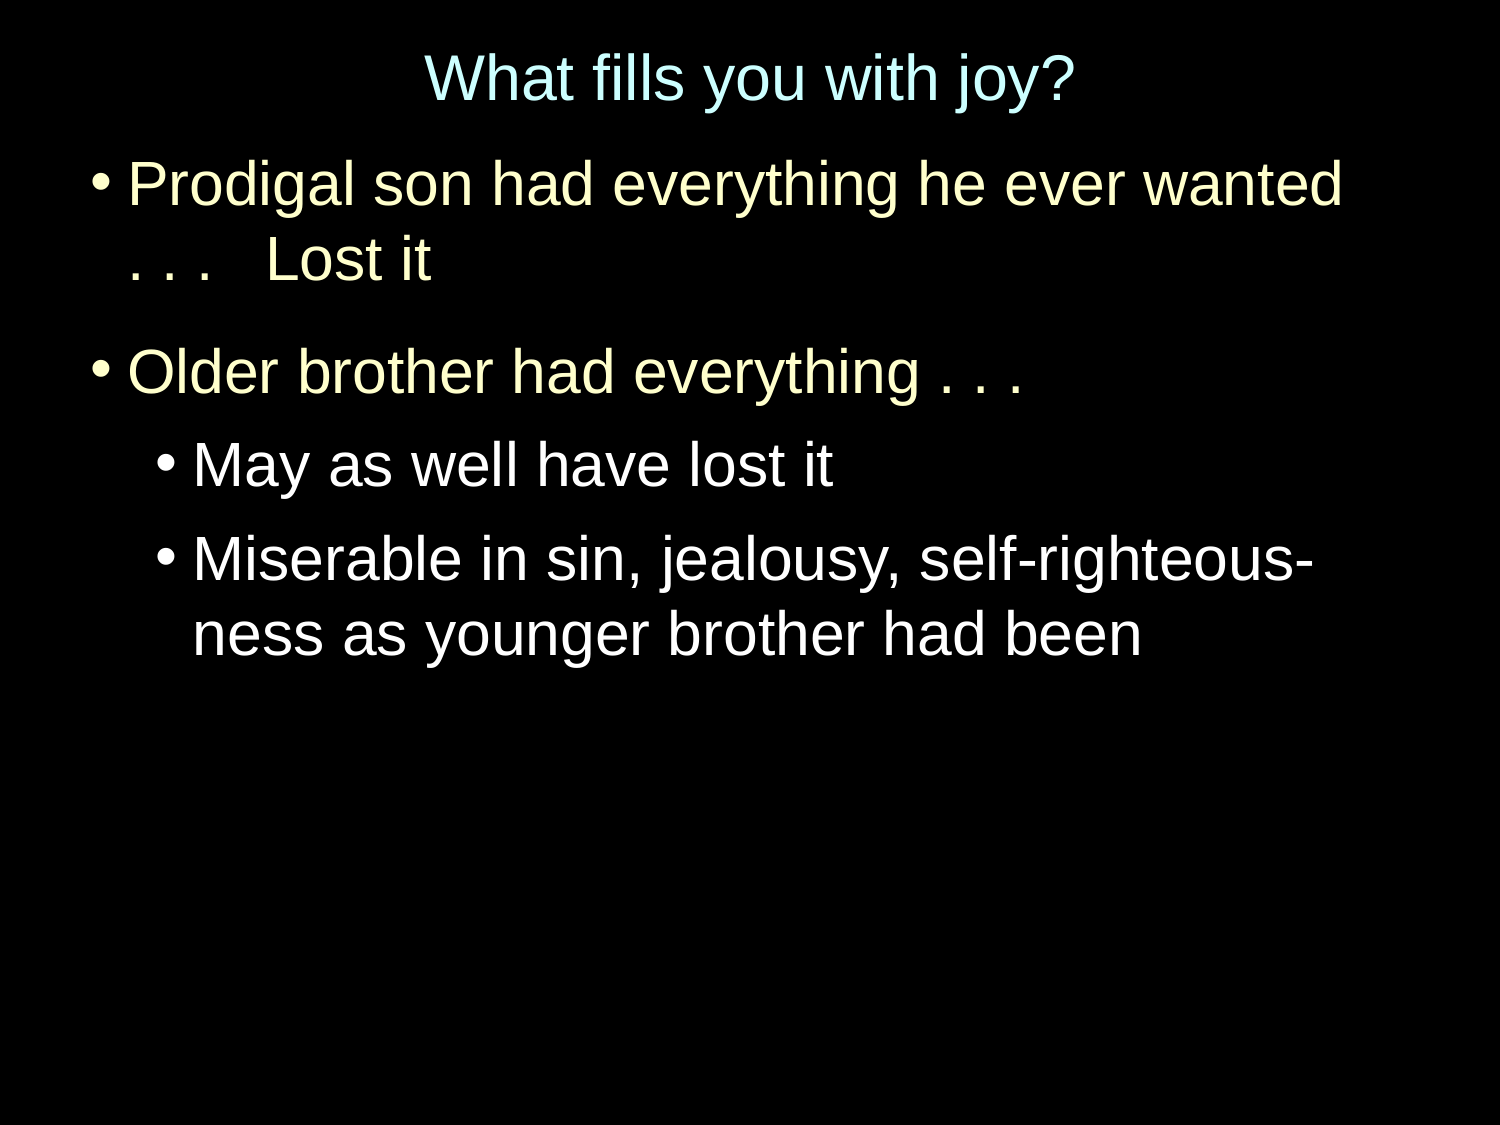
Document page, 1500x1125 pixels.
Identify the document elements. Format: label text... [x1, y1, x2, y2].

list Prodigal son had everything he ever wanted . . . Lost it Older brother had everything . . . May as well have lost it Miserable in sin, jealousy, self-righteous-ness as younger brother had been [75, 135, 1425, 1024]
title What fills you with joy? [43, 0, 1457, 150]
